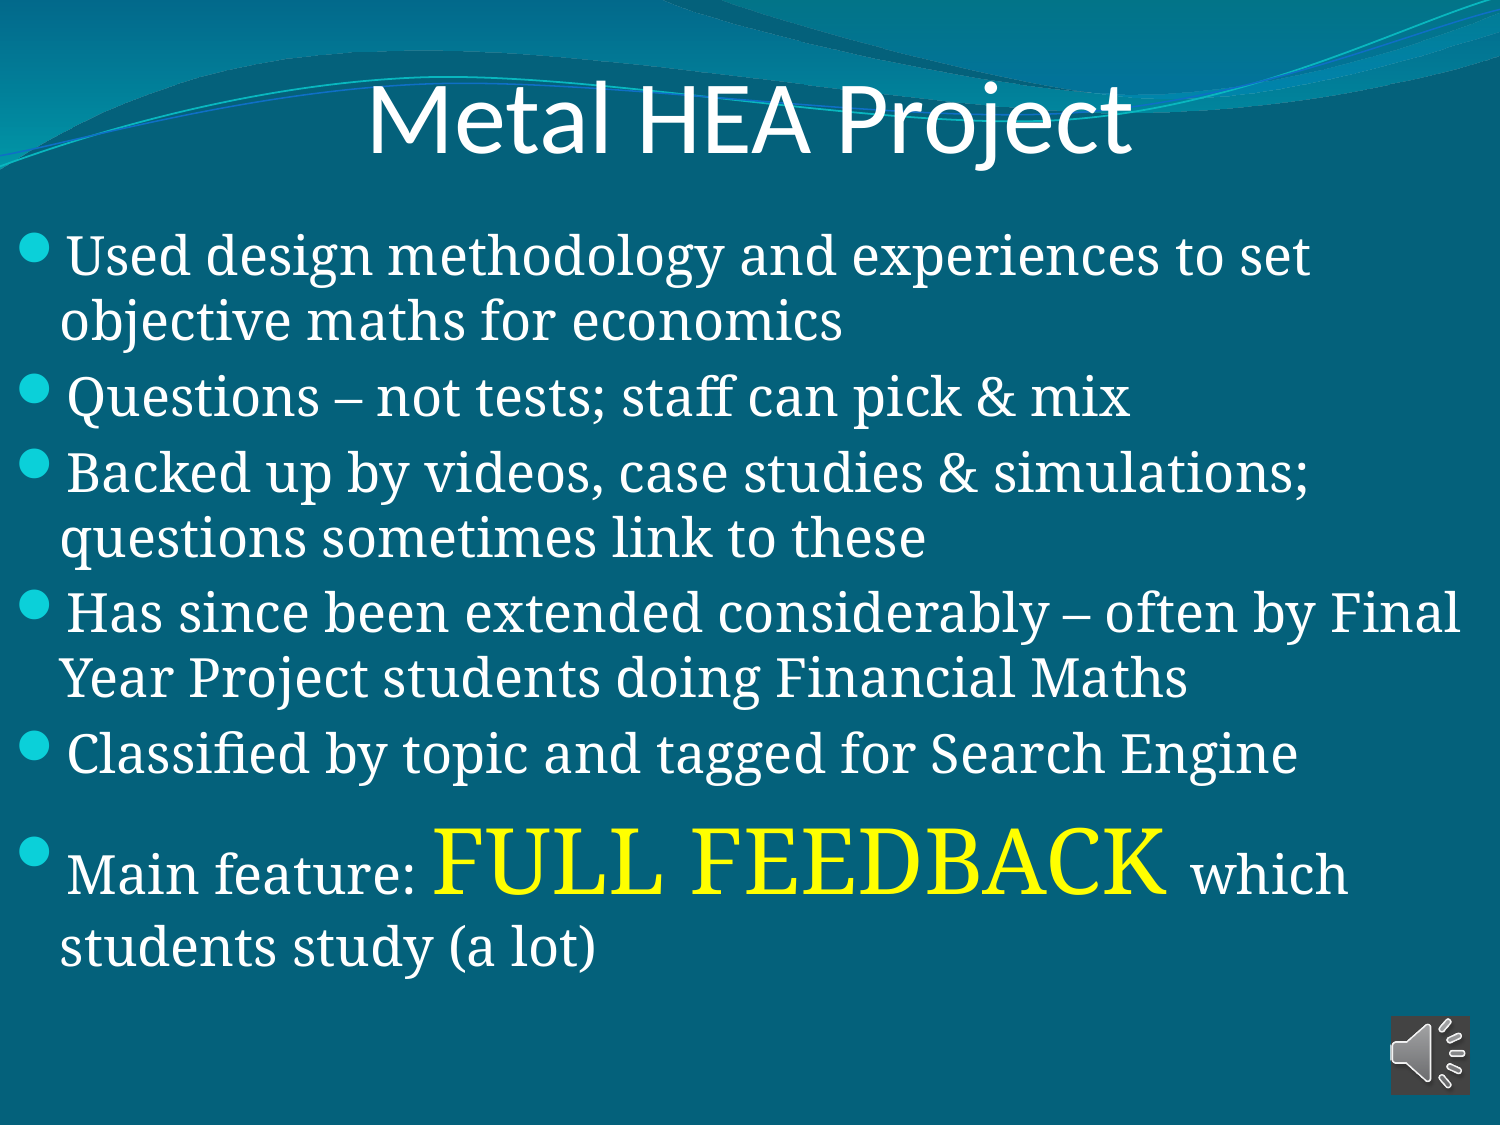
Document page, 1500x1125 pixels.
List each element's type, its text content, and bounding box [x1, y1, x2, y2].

list Used design methodology and experiences to set objective maths for economics Questions – not tests; staff can pick & mix Backed up by videos, case studies & simulations; questions sometimes link to these Has since been extended considerably – often by Final Year Project students doing Financial Maths Classified by topic and tagged for Search Engine Main feature: FULL FEEDBACK which students study (a lot) [0, 214, 1500, 1088]
picture [1391, 1017, 1469, 1094]
title Metal HEA Project [0, 36, 1500, 174]
